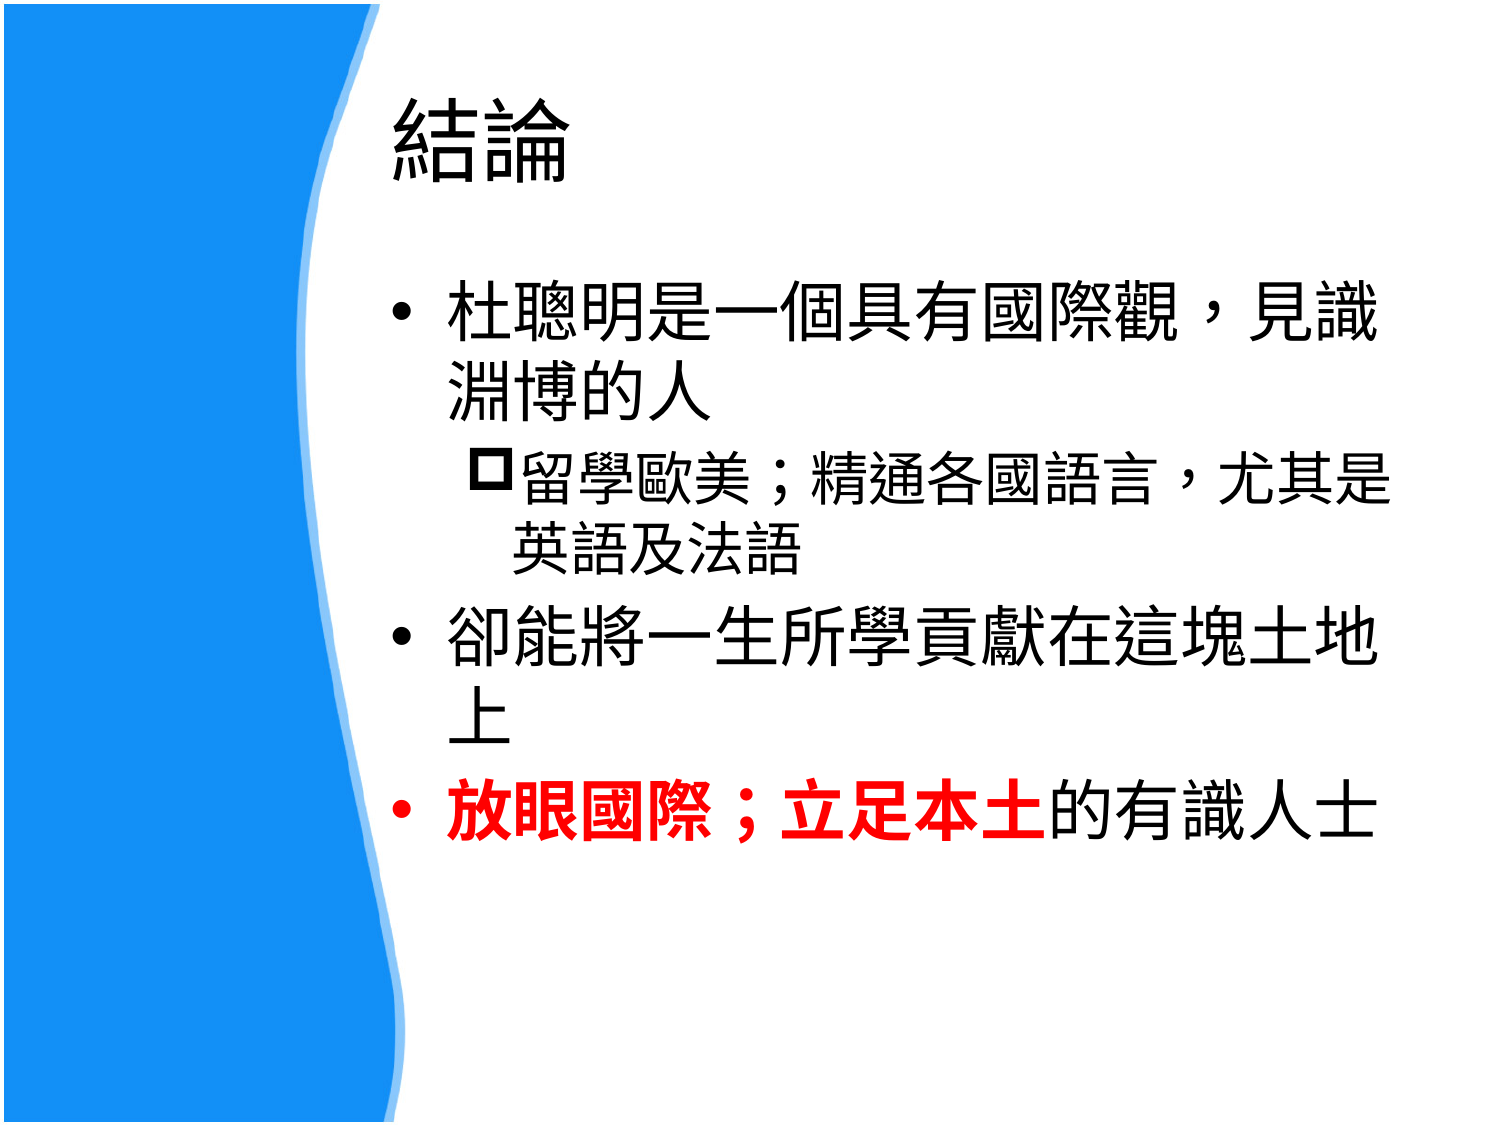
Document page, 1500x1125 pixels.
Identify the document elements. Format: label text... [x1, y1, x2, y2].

title 結論 [375, 45, 1425, 233]
picture [0, 0, 1500, 1125]
list 杜聰明是一個具有國際觀，見識淵博的人 留學歐美；精通各國語言，尤其是英語及法語 卻能將一生所學貢獻在這塊土地上 放眼國際；立足本土的有識人士 [375, 262, 1425, 1005]
